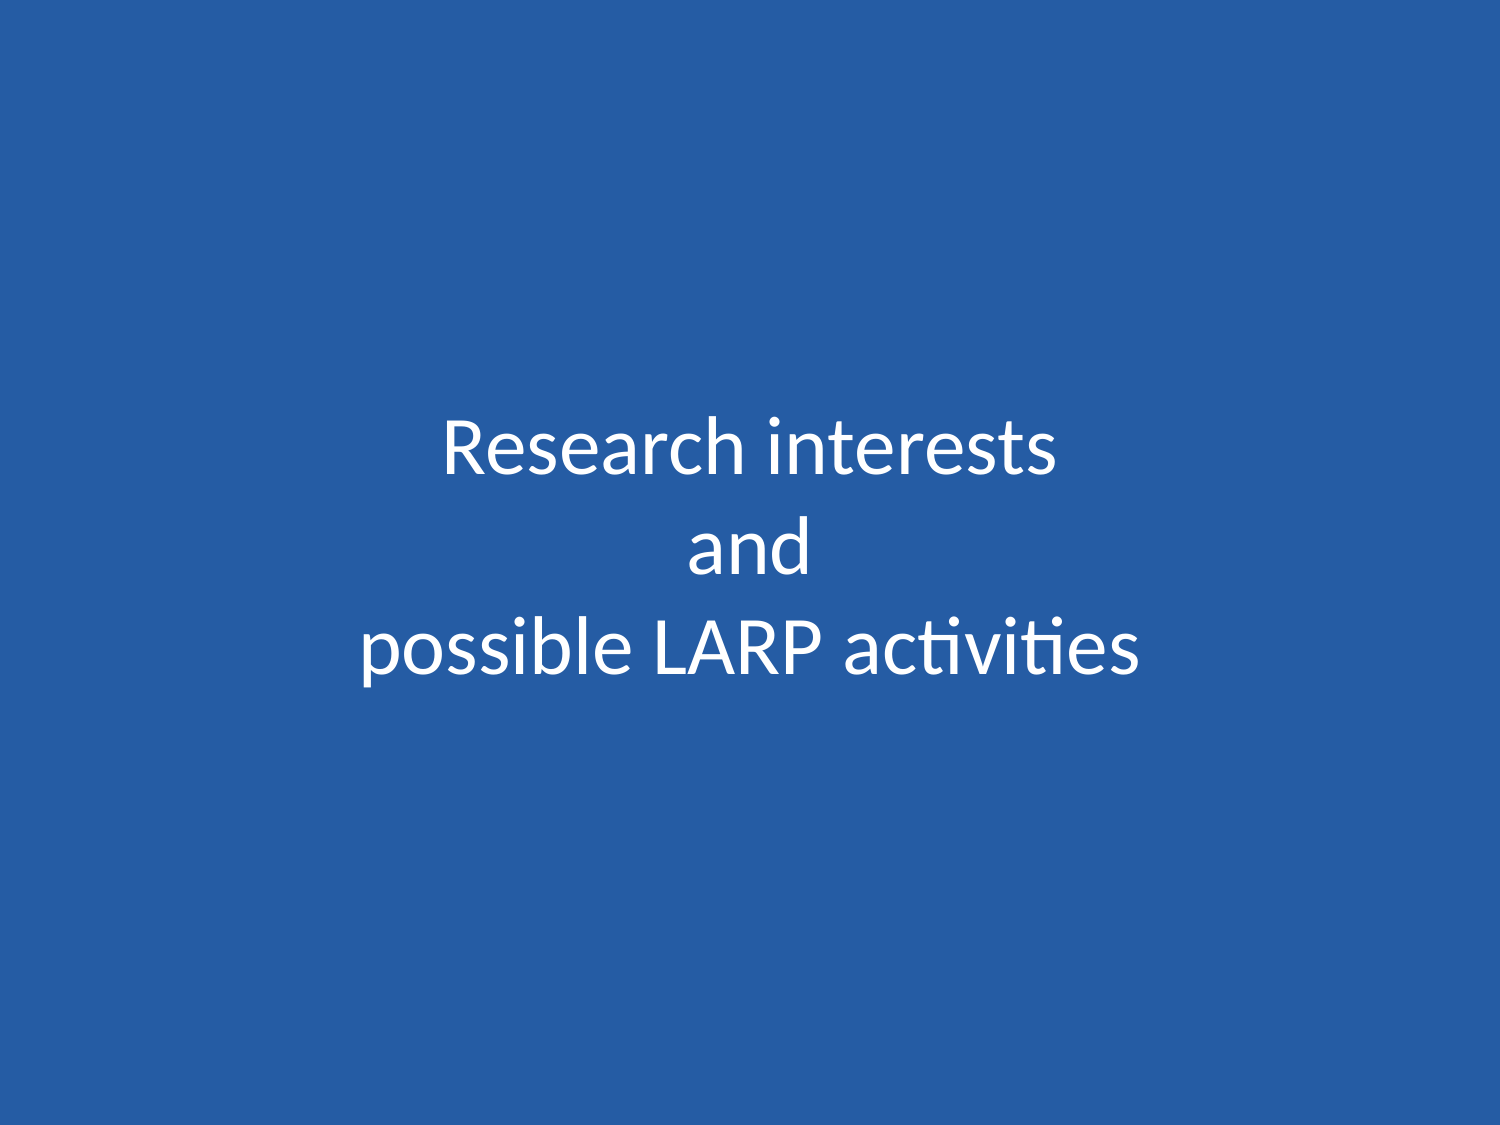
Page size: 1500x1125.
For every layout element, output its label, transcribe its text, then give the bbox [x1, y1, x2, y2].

title Research interests and possible LARP activities [0, 0, 1500, 1125]
